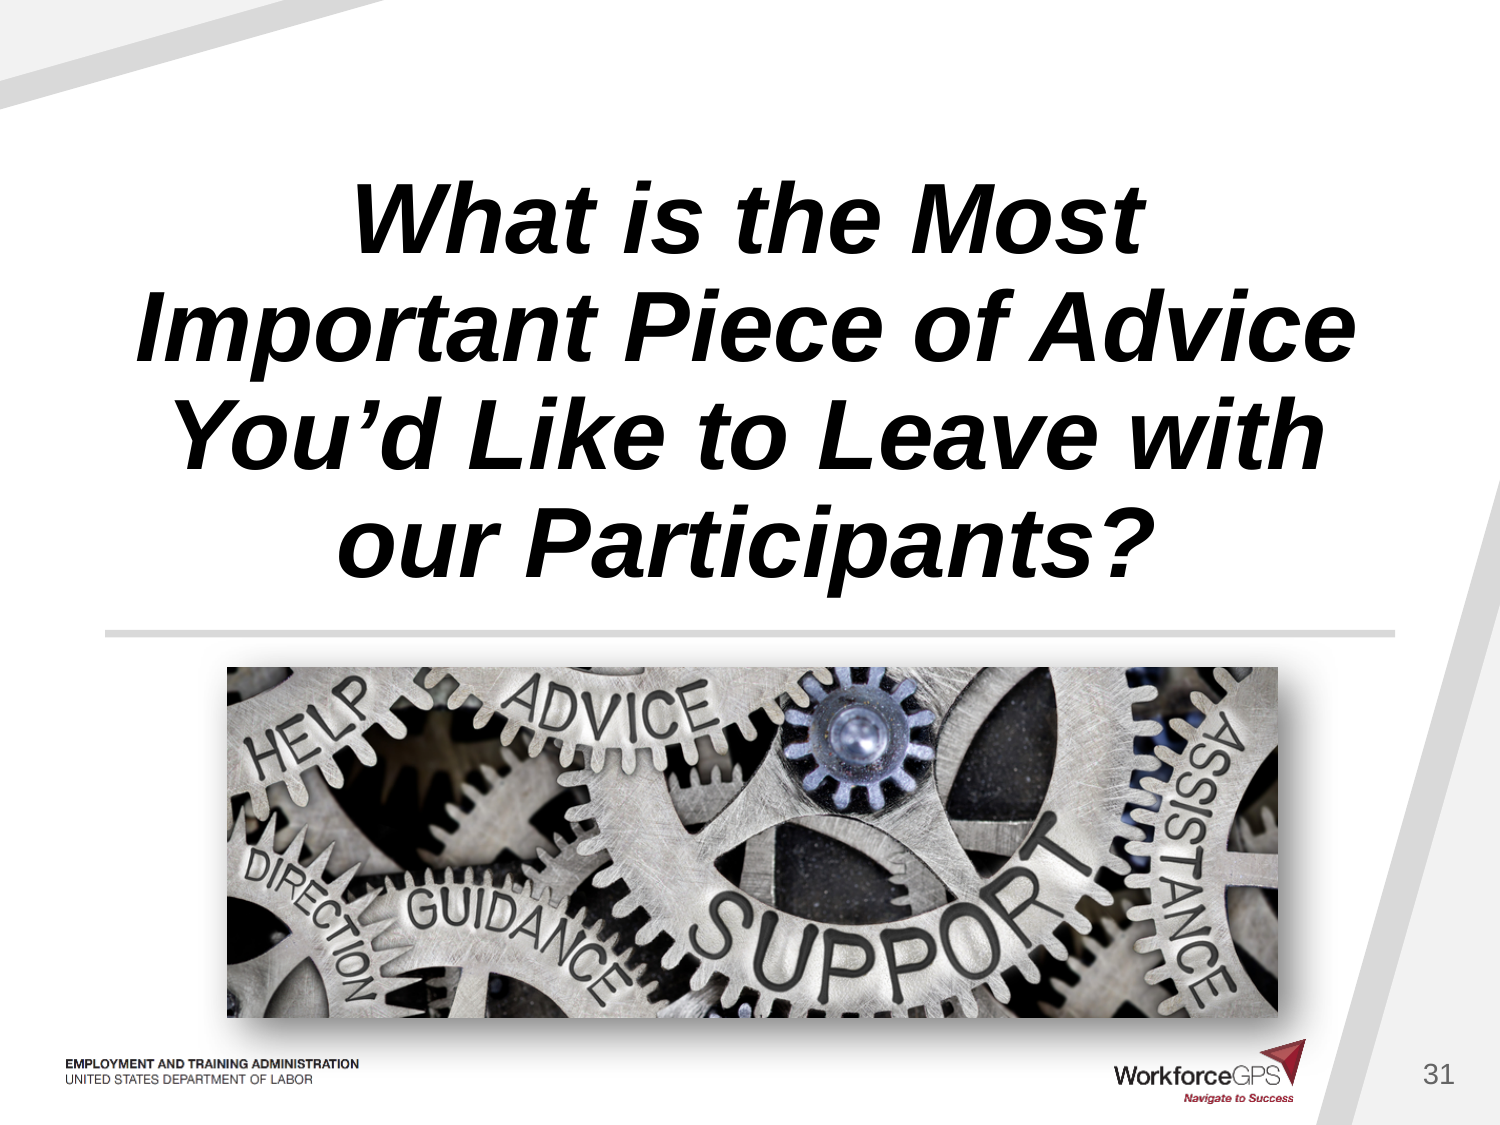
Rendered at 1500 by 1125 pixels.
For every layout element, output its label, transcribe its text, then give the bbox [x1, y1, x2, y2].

slide_number 31 [1260, 1042, 1471, 1103]
picture [59, 1053, 370, 1092]
title What is the Most Important Piece of Advice You’d Like to Leave with our Participants? [102, 138, 1393, 607]
picture [227, 667, 1278, 1018]
picture [1112, 1038, 1308, 1105]
